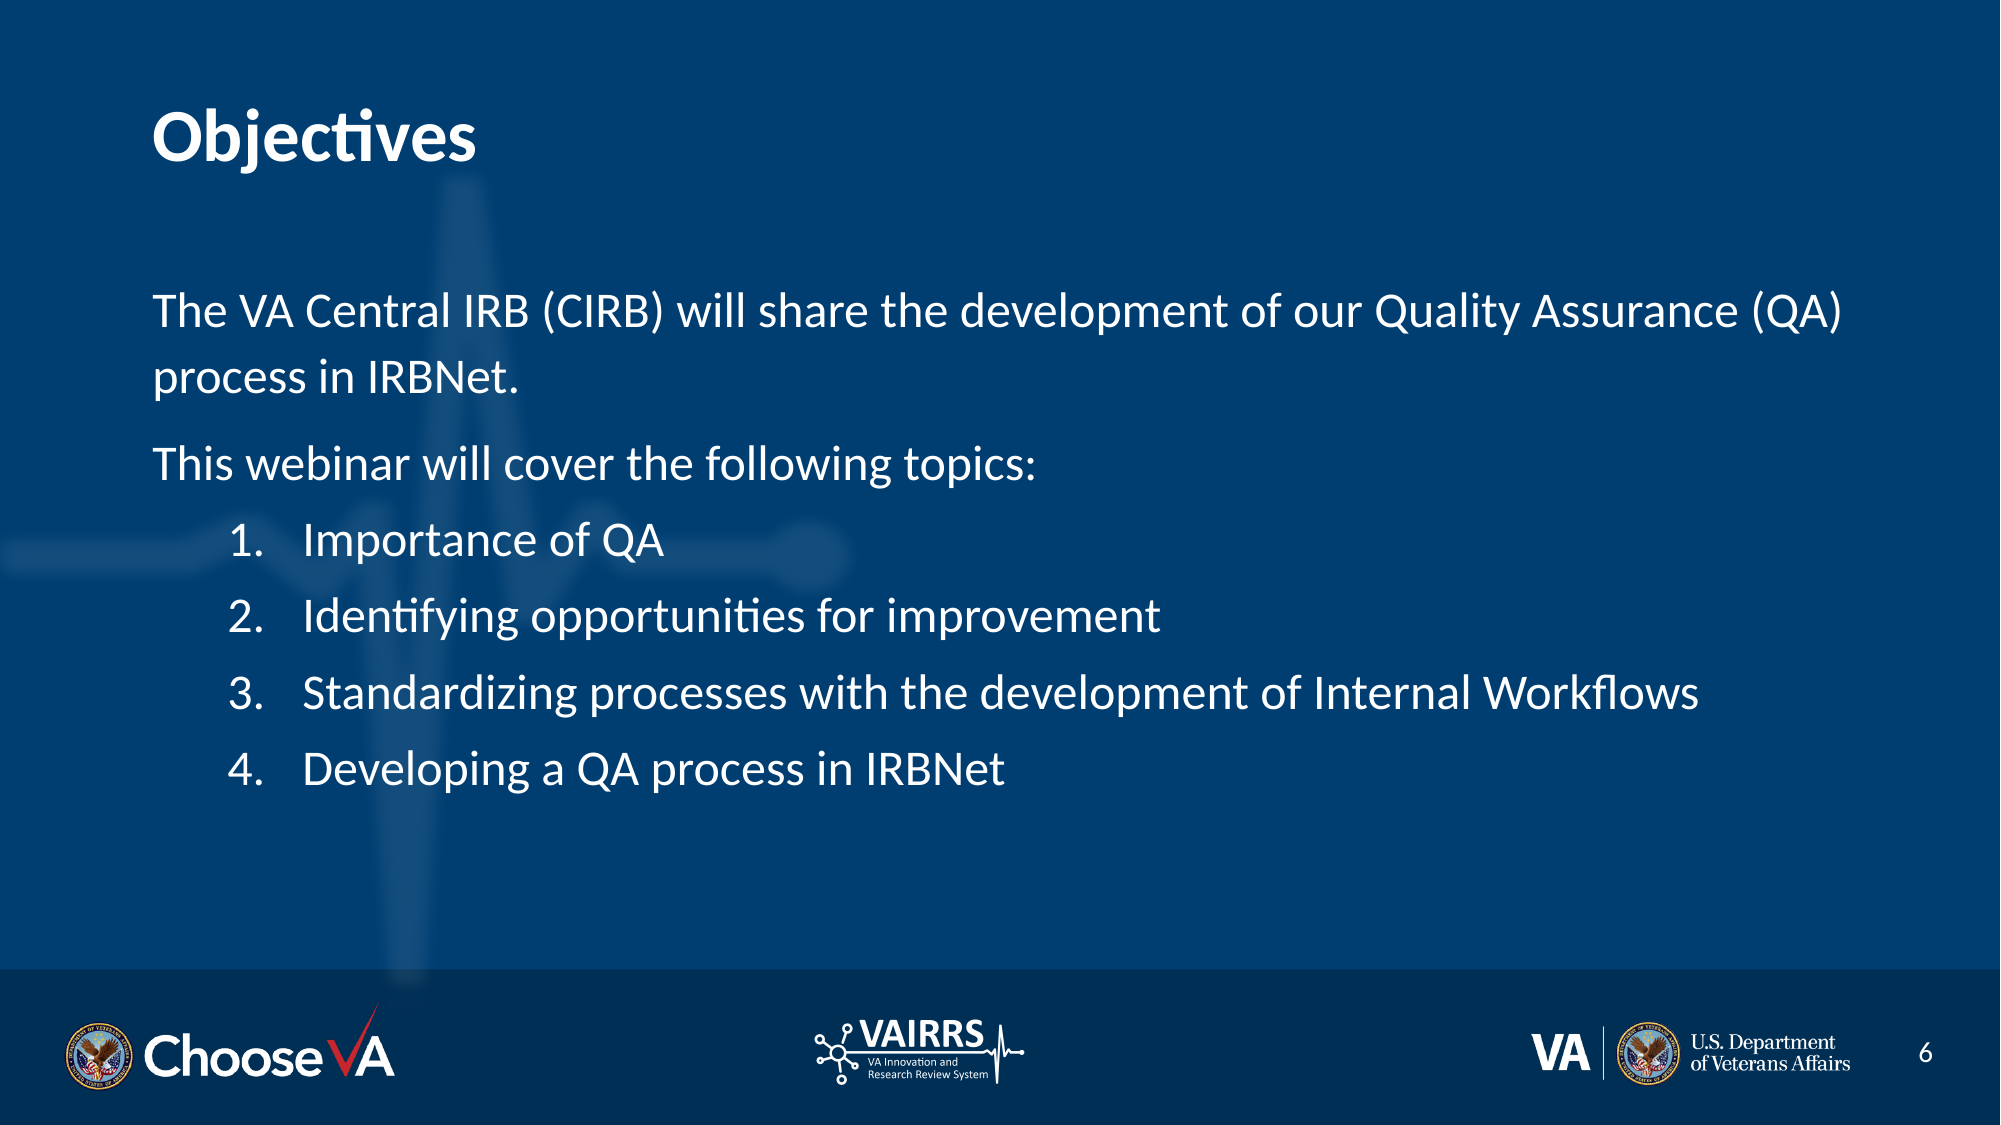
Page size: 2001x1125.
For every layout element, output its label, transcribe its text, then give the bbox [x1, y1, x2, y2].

list The VA Central IRB (CIRB) will share the development of our Quality Assurance (QA) process in IRBNet. This webinar will cover the following topics: Importance of QA Identifying opportunities for improvement Standardizing processes with the development of Internal Workflows Developing a QA process in IRBNet [137, 263, 1863, 830]
picture [1531, 981, 1850, 1110]
picture [786, 946, 1049, 1125]
picture [64, 1001, 395, 1091]
title Objectives [137, 89, 1559, 213]
